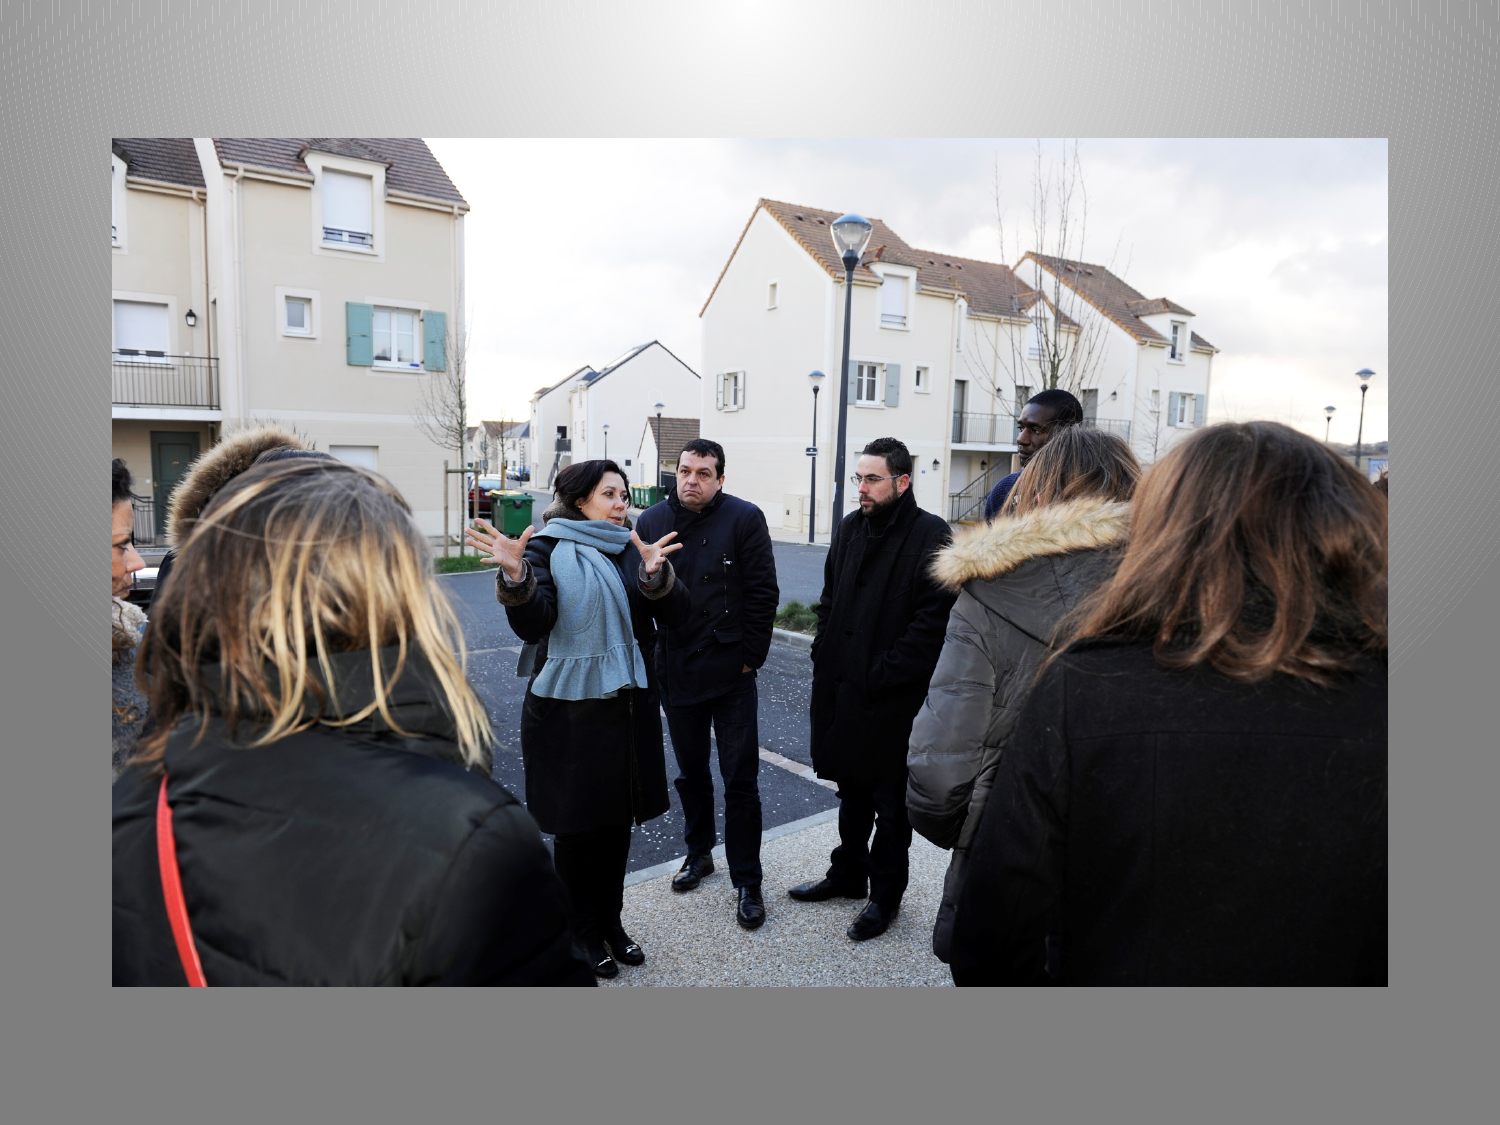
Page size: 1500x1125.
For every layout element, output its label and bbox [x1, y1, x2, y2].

picture [112, 138, 1388, 987]
